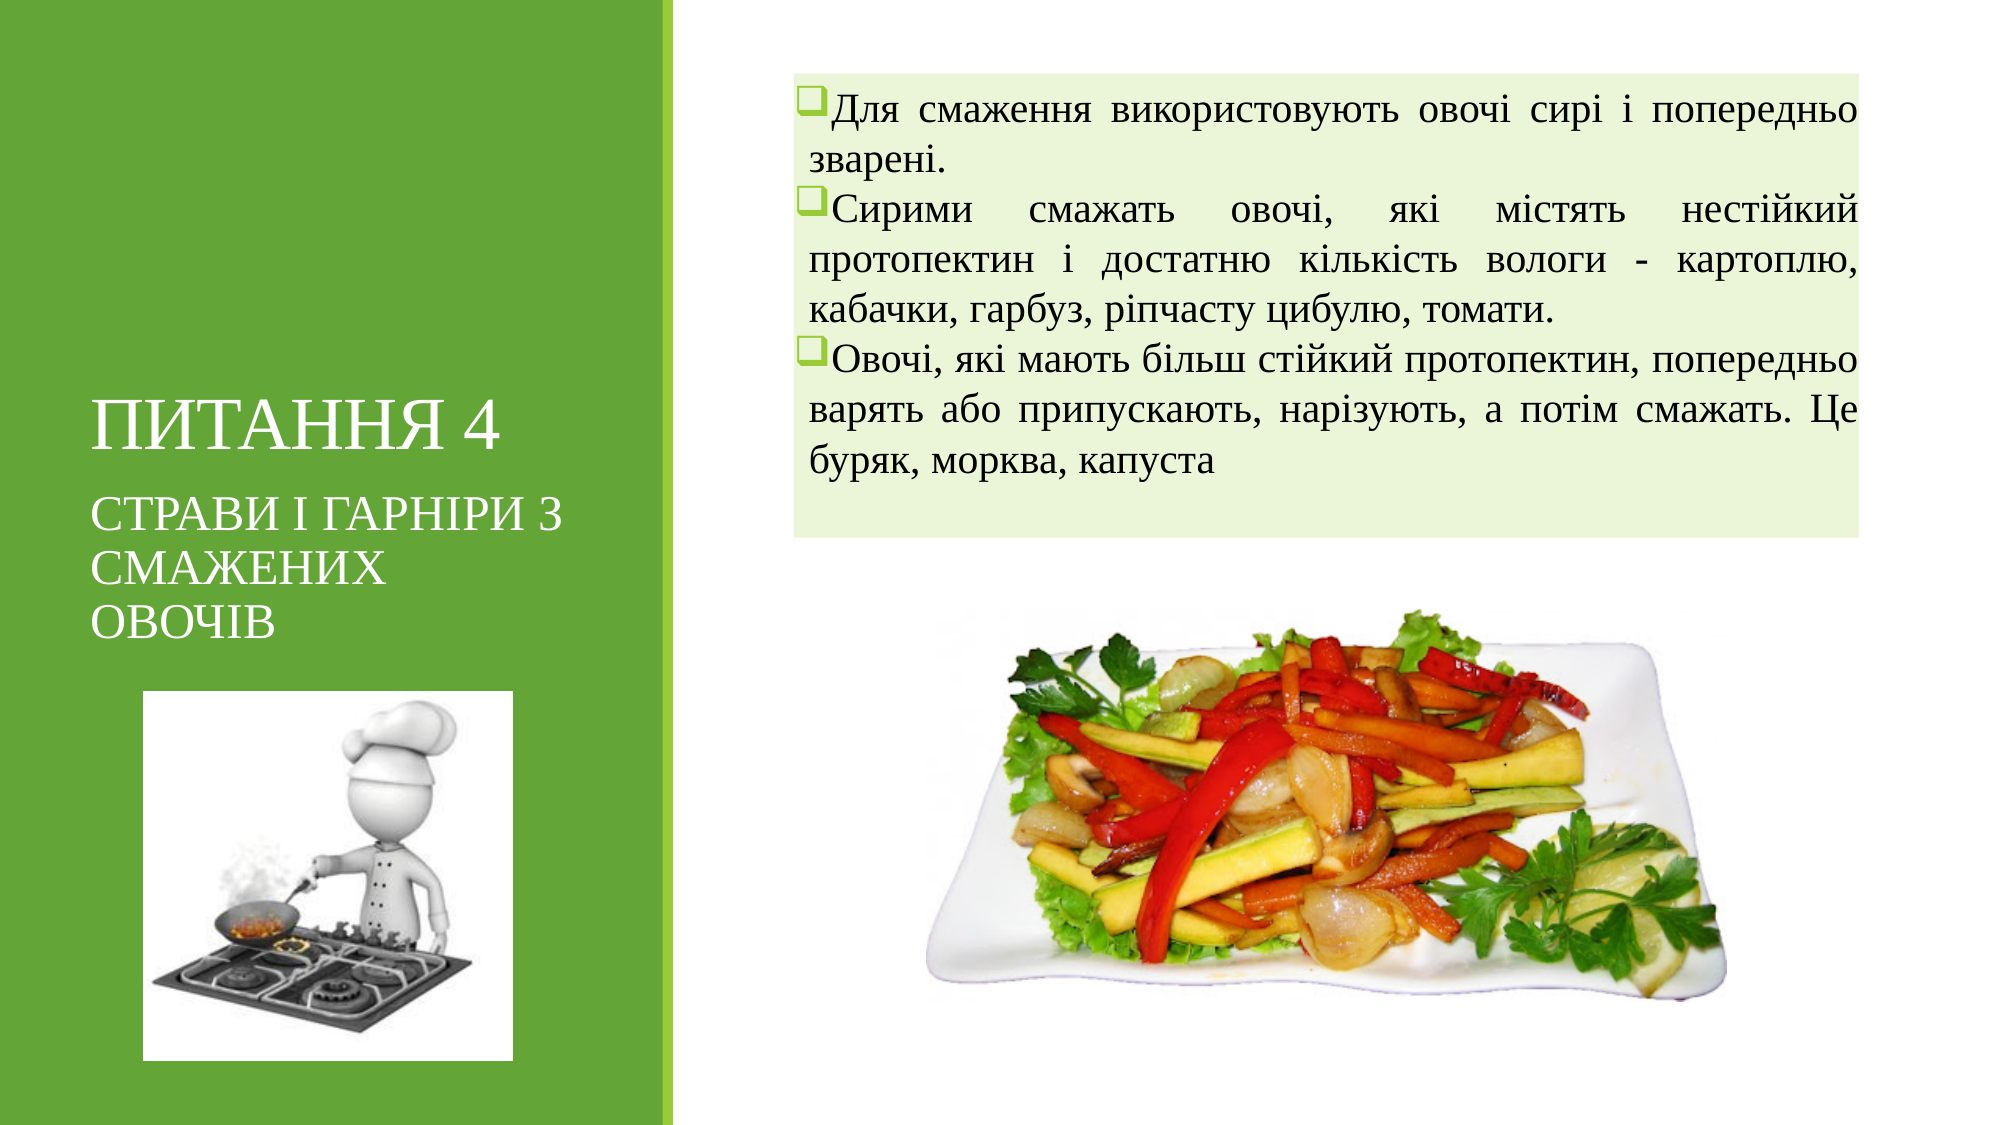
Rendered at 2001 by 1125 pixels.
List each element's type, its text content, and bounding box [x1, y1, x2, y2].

picture [925, 608, 1727, 1002]
title ПИТАННЯ 4 [75, 97, 600, 473]
list Для смаження використовують овочі сирі і попередньо зварені. Сирими сма­жать овочі, які містять нестійкий протопектин і достатню кількість вологи - картоплю, кабачки, гарбуз, ріпчасту цибулю, томати. Овочі, які мають більш стійкий протопектин, попередньо варять або припускають, нарізують, а потім смажать. Це буряк, морква, капуста [793, 73, 1859, 538]
picture [143, 691, 513, 1061]
list СТРАВИ І ГАРНІРИ З СМАЖЕНИХ ОВОЧІВ [75, 479, 600, 1035]
